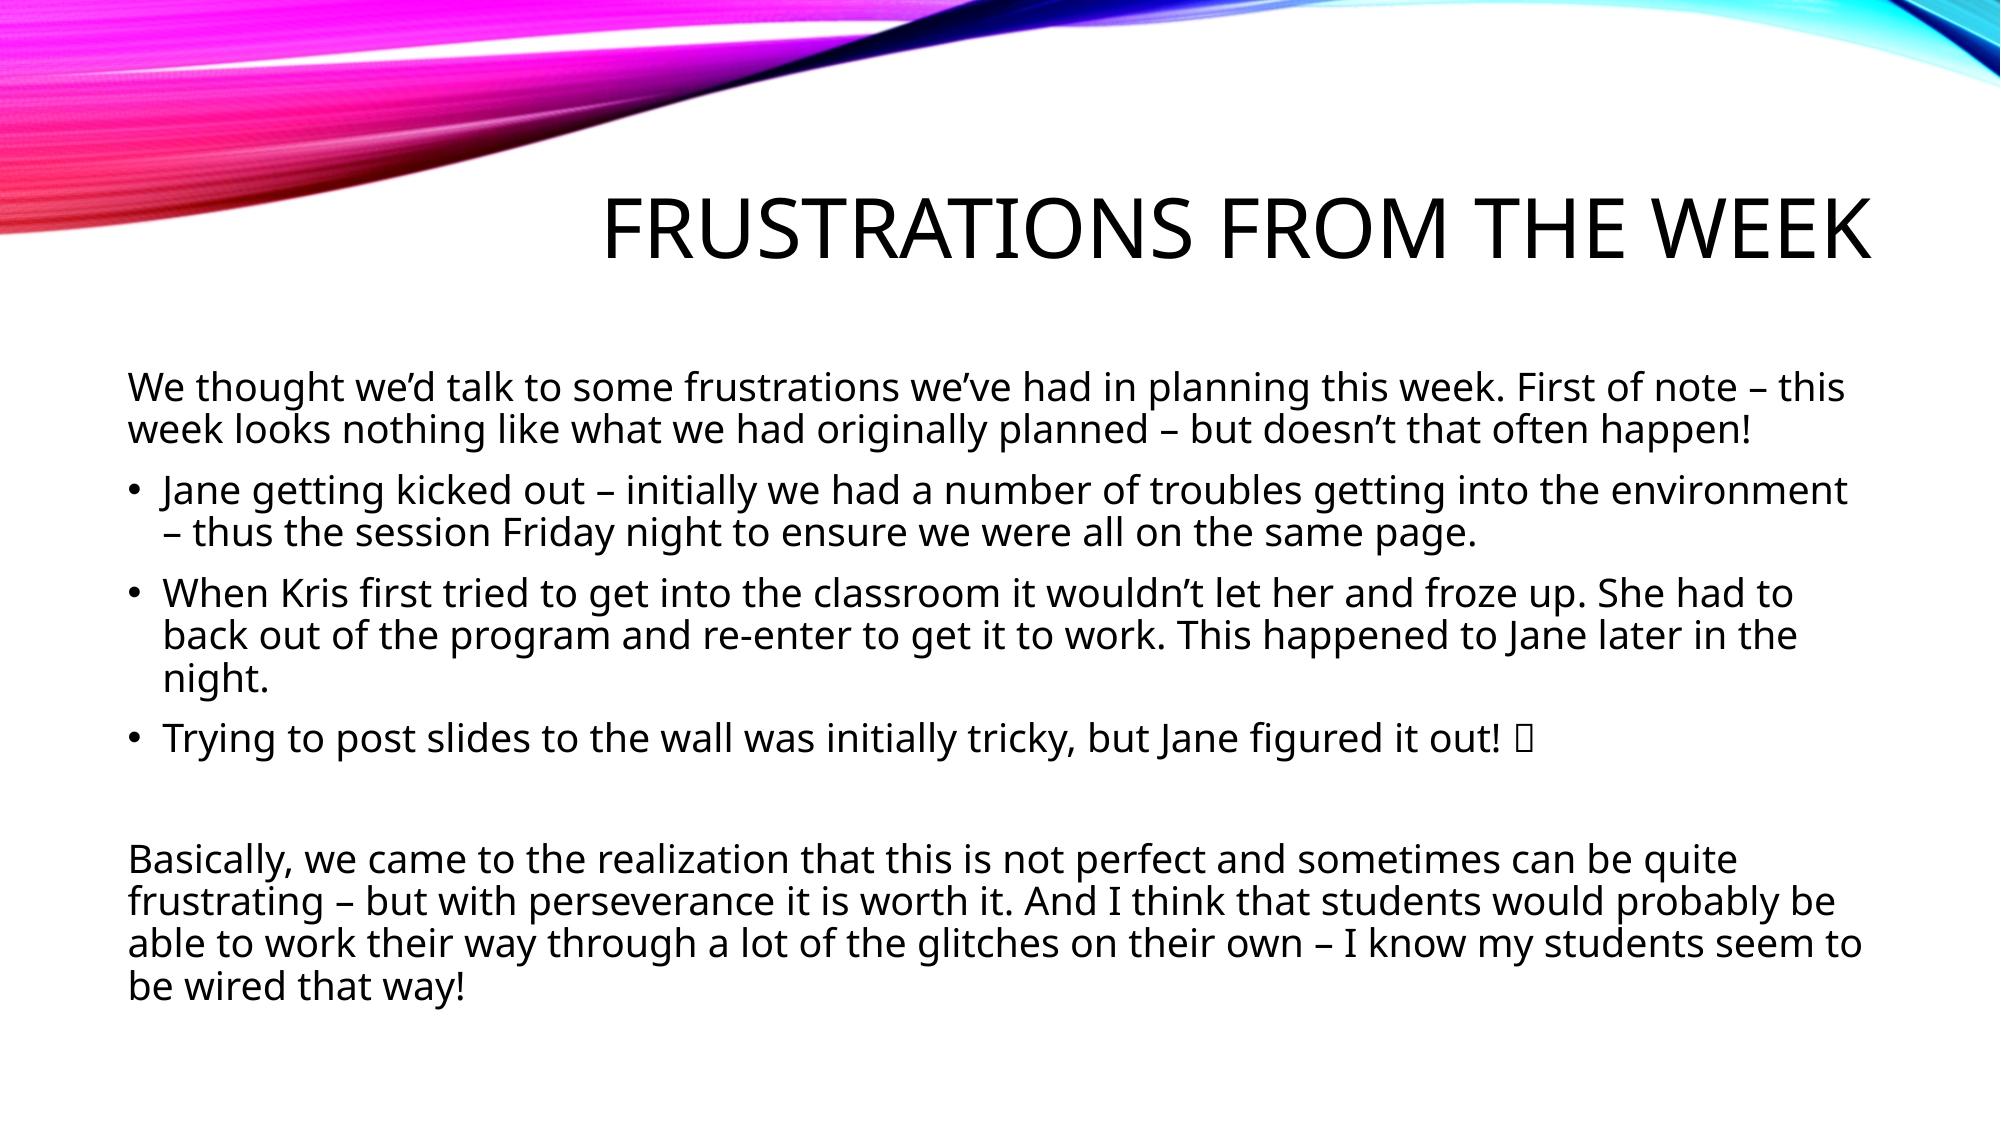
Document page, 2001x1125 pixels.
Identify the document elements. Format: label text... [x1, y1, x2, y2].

list We thought we’d talk to some frustrations we’ve had in planning this week. First of note – this week looks nothing like what we had originally planned – but doesn’t that often happen! Jane getting kicked out – initially we had a number of troubles getting into the environment – thus the session Friday night to ensure we were all on the same page. When Kris first tried to get into the classroom it wouldn’t let her and froze up. She had to back out of the program and re-enter to get it to work. This happened to Jane later in the night. Trying to post slides to the wall was initially tricky, but Jane figured it out!  Basically, we came to the realization that this is not perfect and sometimes can be quite frustrating – but with perseverance it is worth it. And I think that students would probably be able to work their way through a lot of the glitches on their own – I know my students seem to be wired that way! [112, 360, 1888, 1021]
title Frustrations from the week [474, 125, 1888, 338]
picture [0, 0, 2000, 237]
picture [1910, 0, 2000, 45]
picture [1890, 0, 2000, 75]
